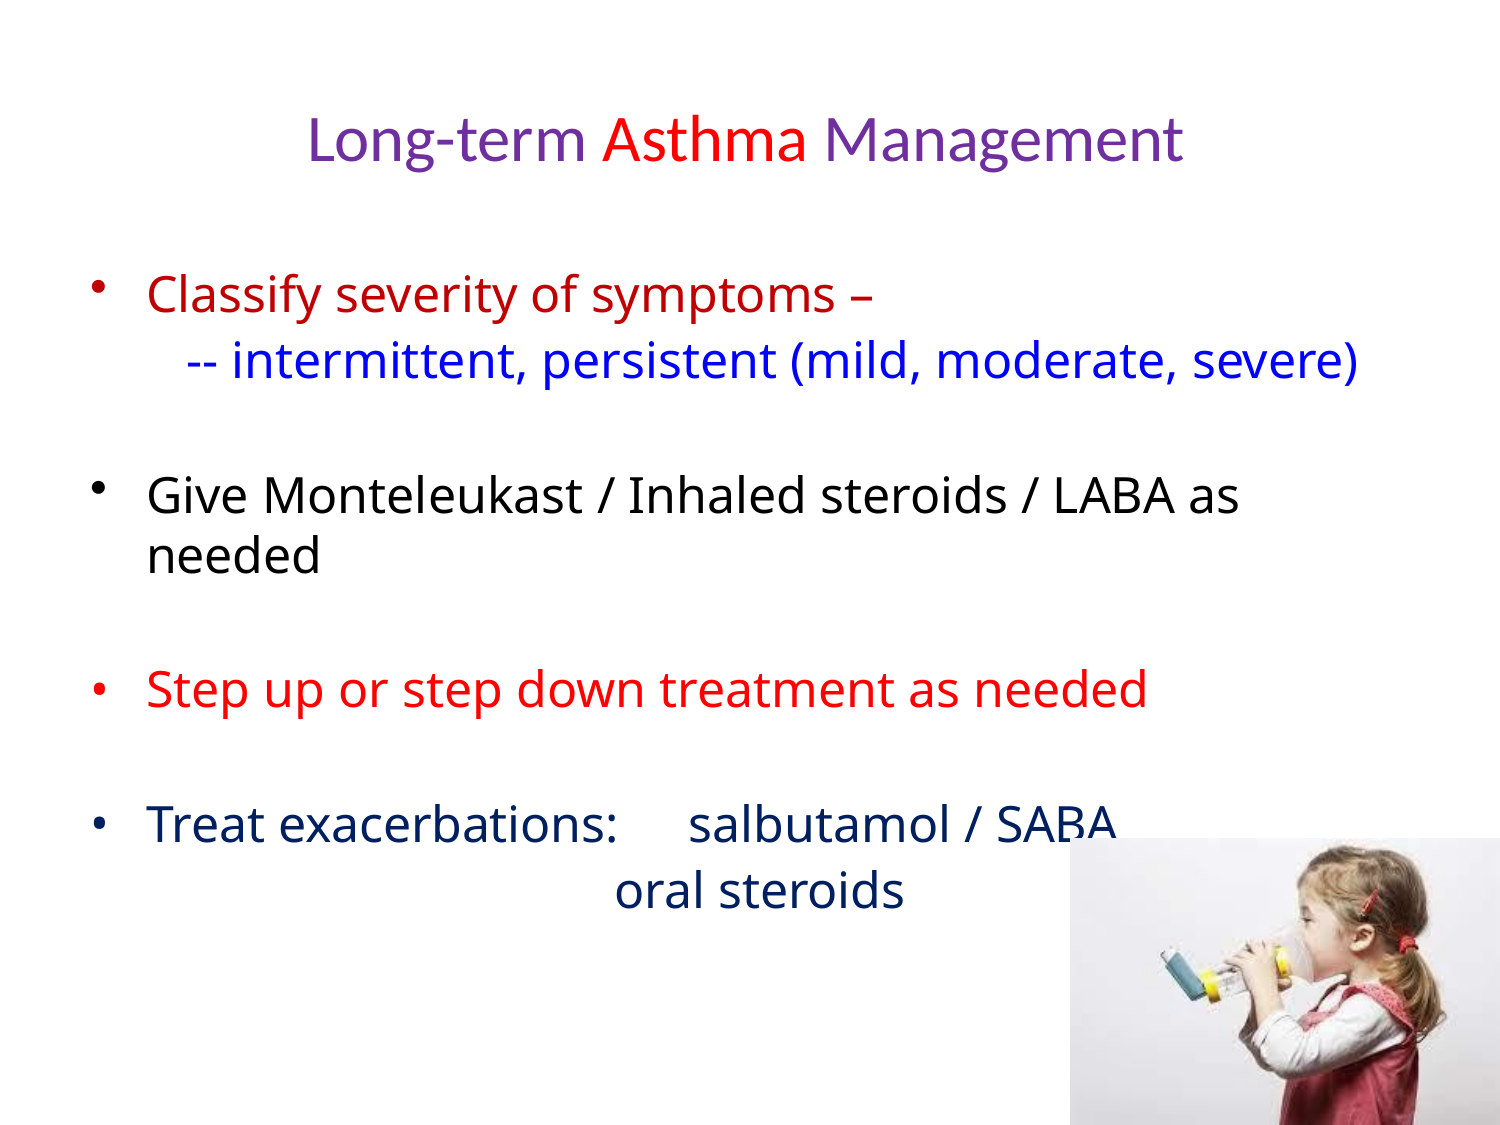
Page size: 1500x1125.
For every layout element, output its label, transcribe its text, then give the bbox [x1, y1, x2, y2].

text_box Classify severity of symptoms – -- intermittent, persistent (mild, moderate, severe) Give Monteleukast / Inhaled steroids / LABA as needed Step up or step down treatment as needed Treat exacerbations: salbutamol / SABA oral steroids [87, 254, 1376, 919]
title Long-term Asthma Management [121, 63, 1379, 283]
picture [1069, 837, 1500, 1125]
